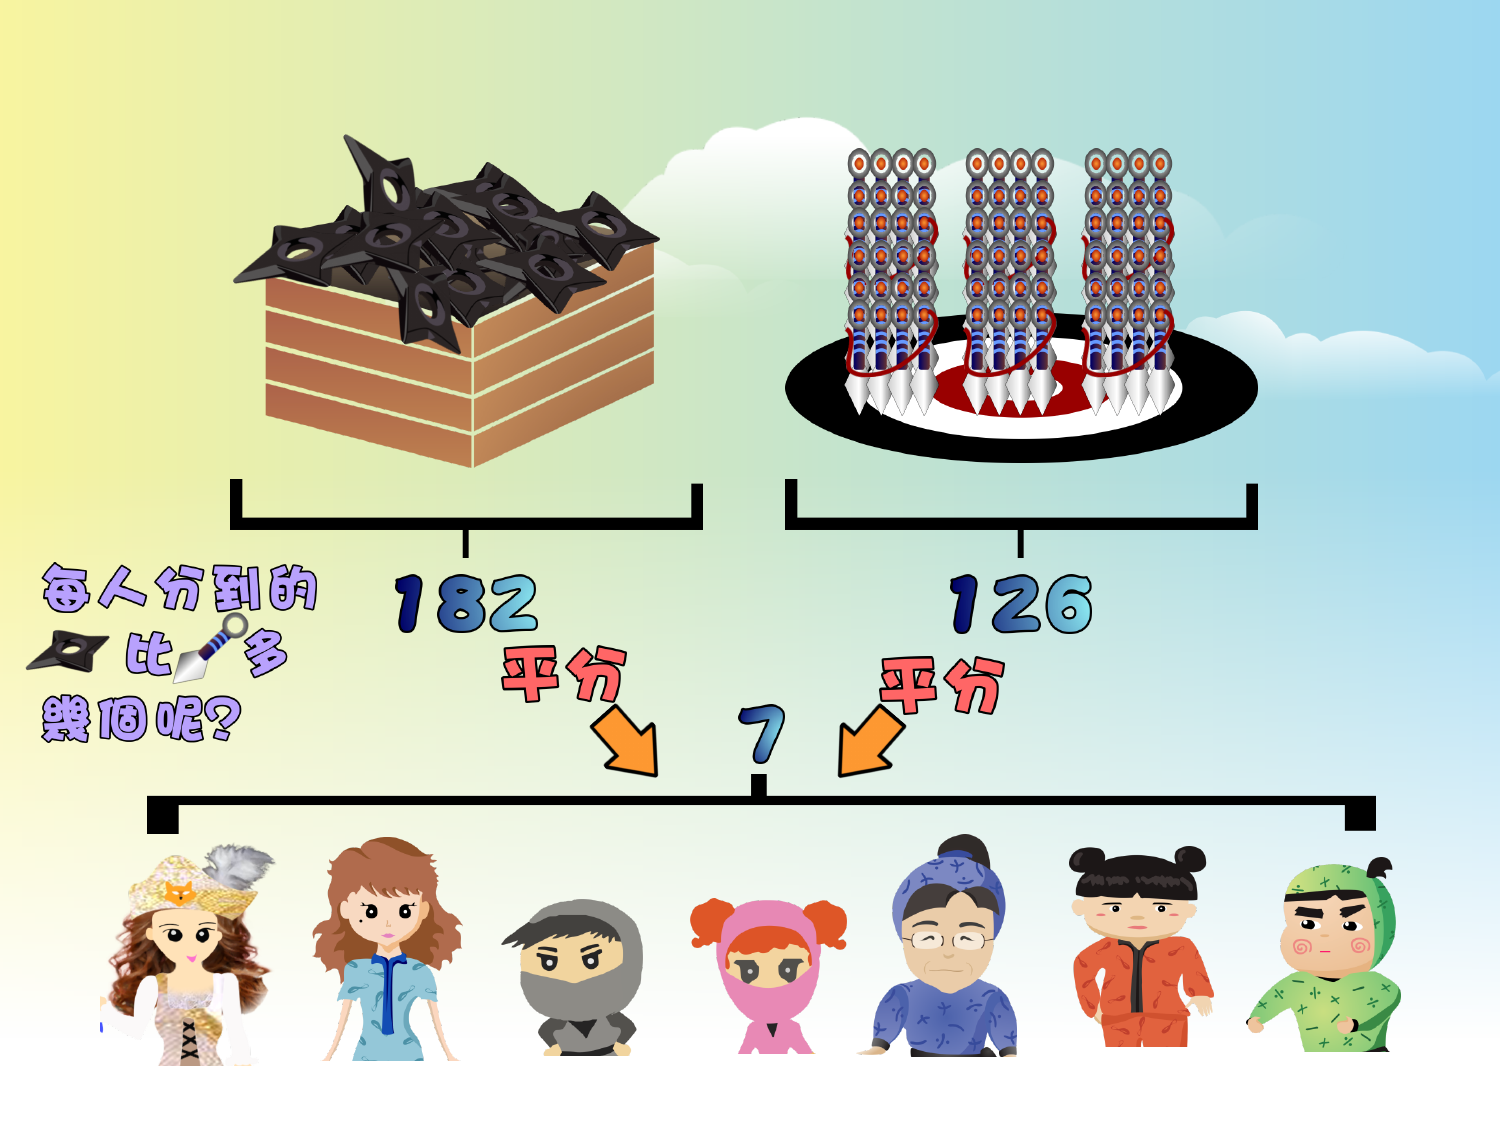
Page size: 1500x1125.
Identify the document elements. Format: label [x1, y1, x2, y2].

text_box [785, 148, 1259, 463]
picture [0, 0, 1500, 1125]
text_box [23, 562, 317, 743]
